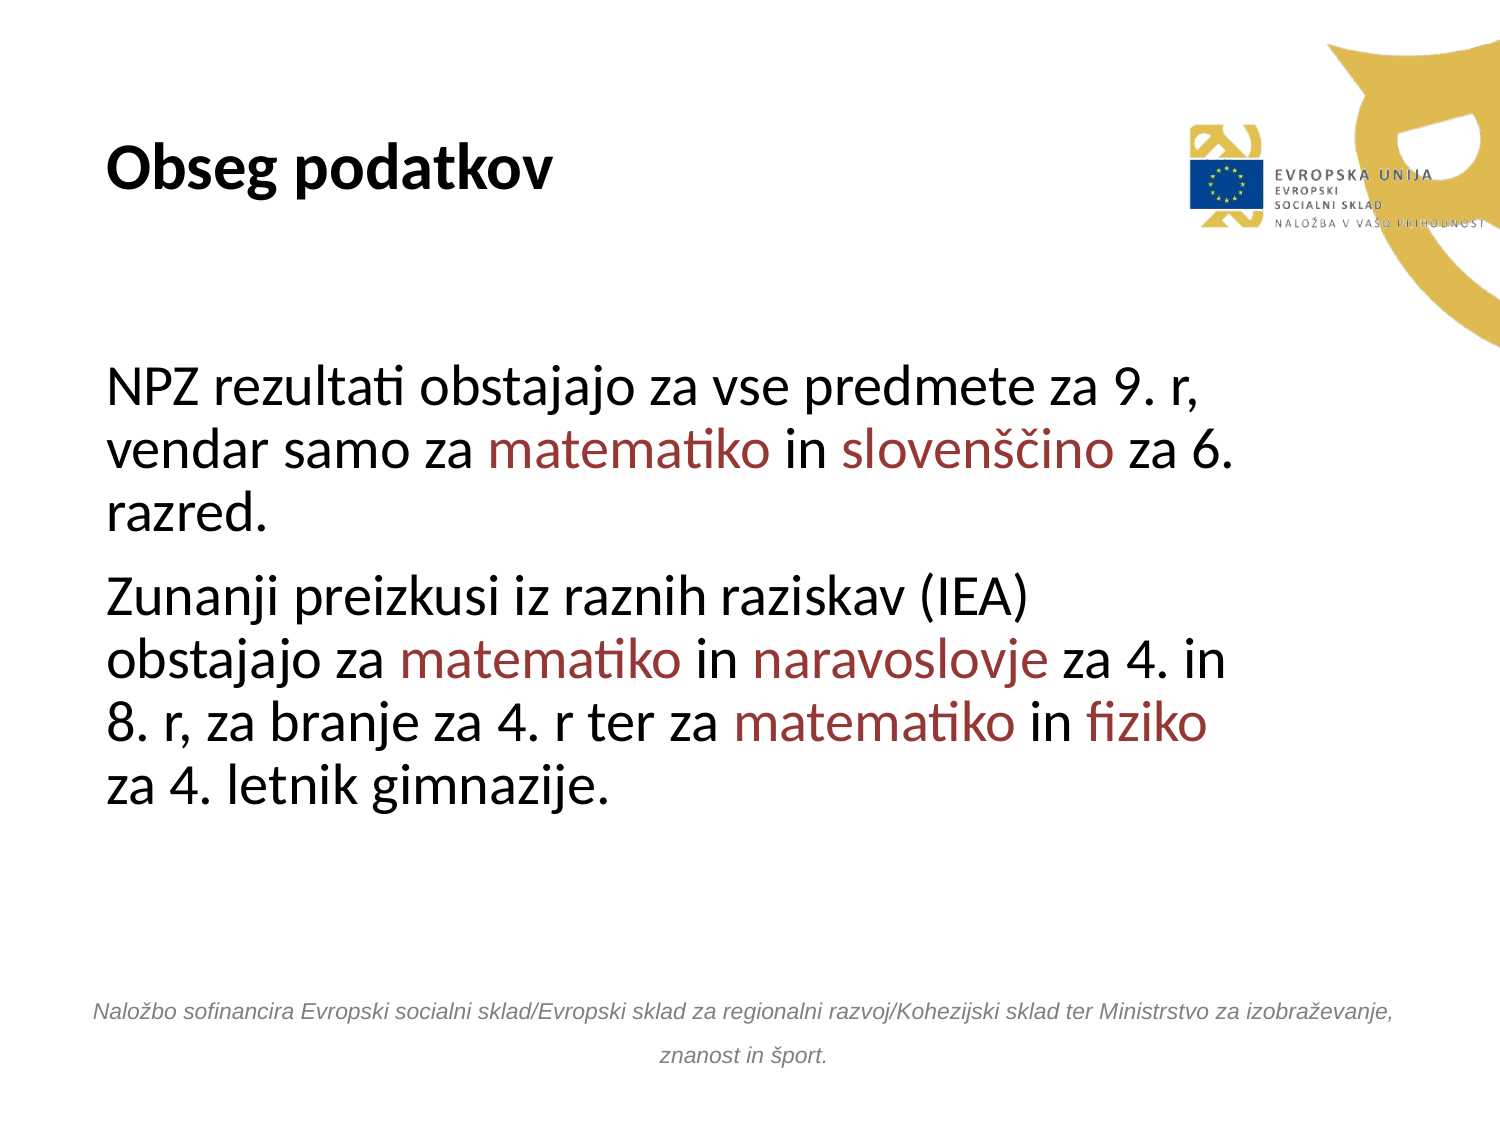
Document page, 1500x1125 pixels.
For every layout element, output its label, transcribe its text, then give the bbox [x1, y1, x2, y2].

text_box Naložbo sofinancira Evropski socialni sklad/Evropski sklad za regionalni razvoj/Kohezijski sklad ter Ministrstvo za izobraževanje, znanost in šport. [53, 927, 1436, 1125]
picture [1114, 0, 1500, 488]
list Obseg podatkov [91, 79, 1256, 257]
list NPZ rezultati obstajajo za vse predmete za 9. r, vendar samo za matematiko in slovenščino za 6. razred. Zunanji preizkusi iz raznih raziskav (IEA) obstajajo za matematiko in naravoslovje za 4. in 8. r, za branje za 4. r ter za matematiko in fiziko za 4. letnik gimnazije. [91, 340, 1256, 927]
